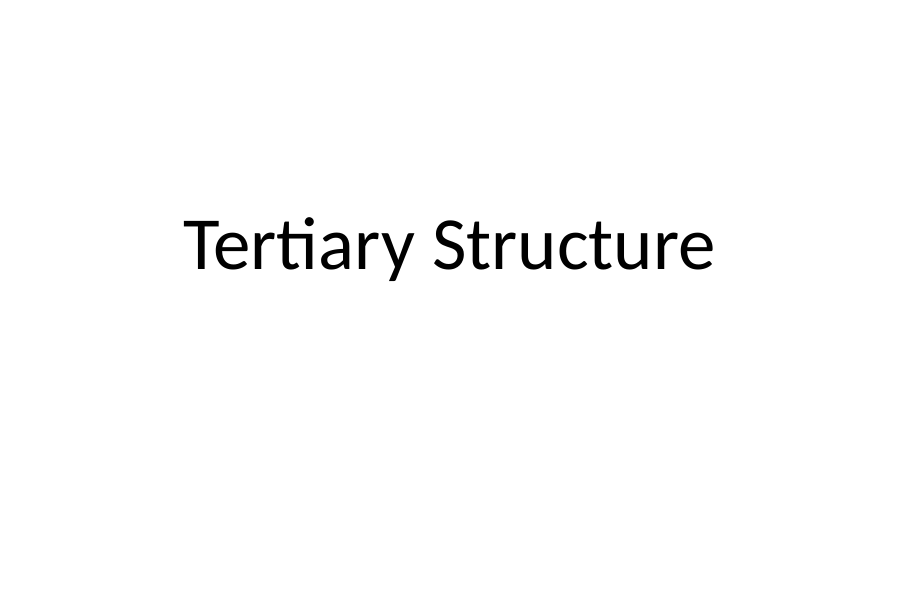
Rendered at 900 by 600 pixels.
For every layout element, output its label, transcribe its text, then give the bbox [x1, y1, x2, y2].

text_box Tertiary Structure [168, 187, 732, 293]
